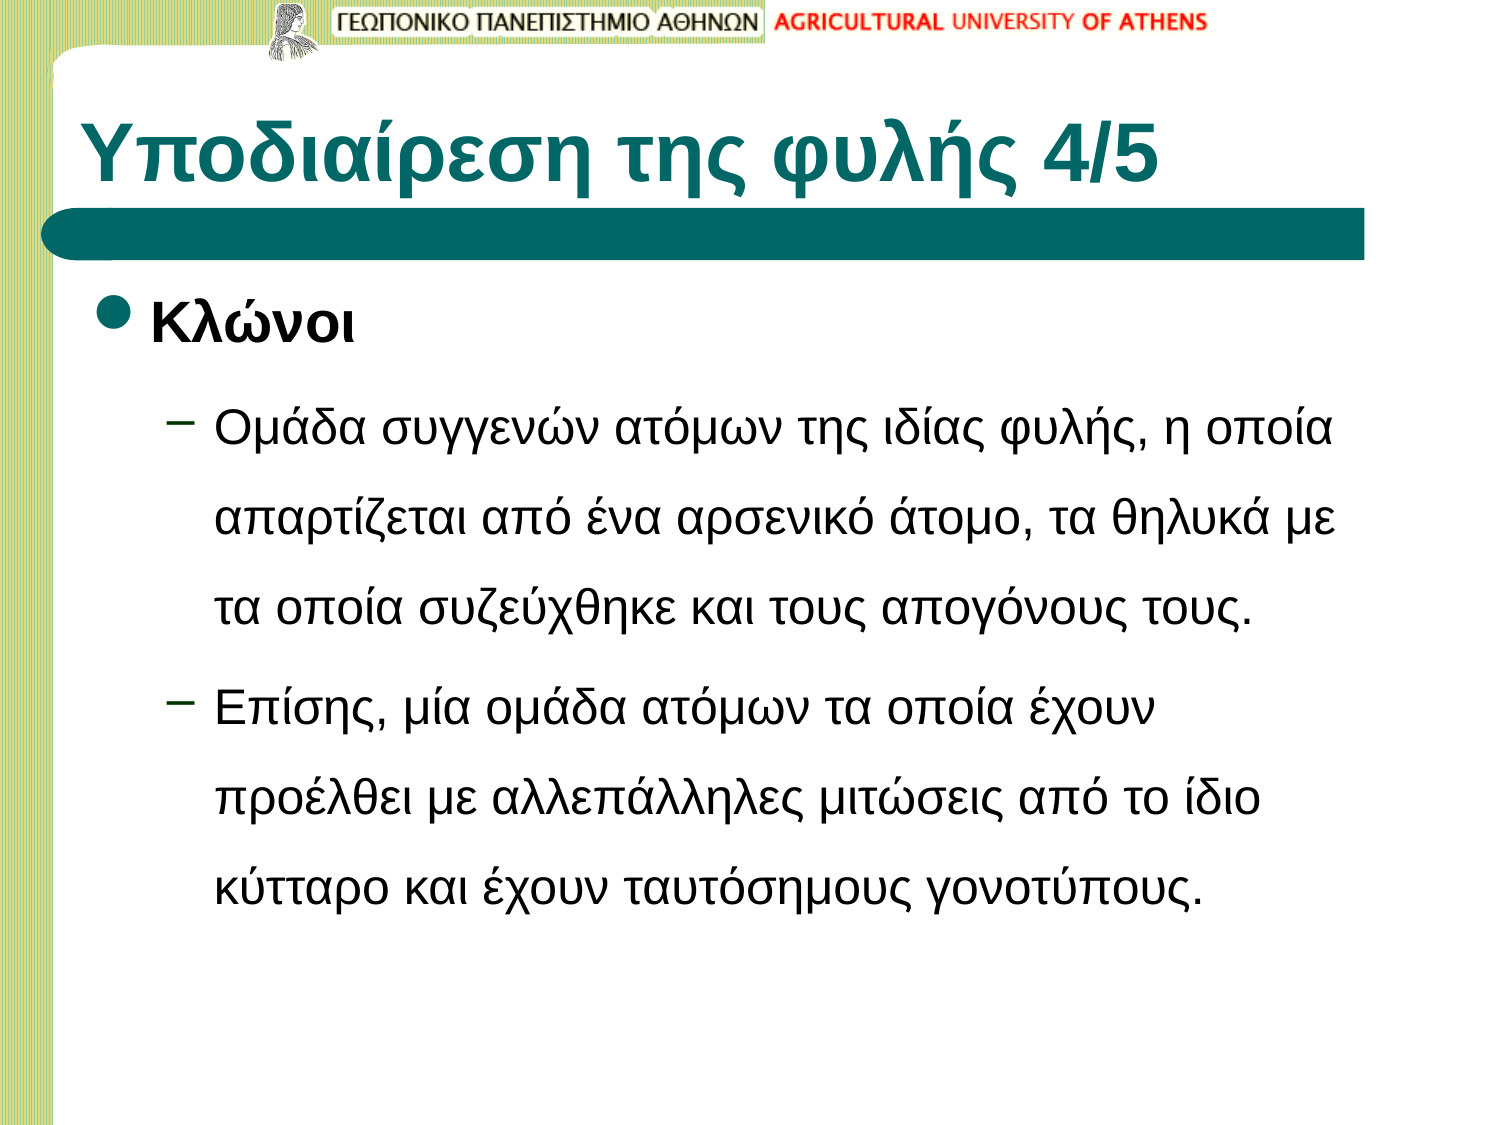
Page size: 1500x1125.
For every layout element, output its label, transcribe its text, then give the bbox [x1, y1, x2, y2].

title Υποδιαίρεση της φυλής 4/5 [64, 49, 1365, 207]
list Kλώνοι Ομάδα συγγενών ατόμων της ιδίας φυλής, η οποία απαρτίζεται από ένα αρσενικό άτομο, τα θηλυκά με τα οποία συζεύχθηκε και τους απογόνους τους. Επίσης, μία ομάδα ατόμων τα οποία έχουν προέλθει με αλλεπάλληλες μιτώσεις από το ίδιο κύτταρο και έχουν ταυτόσημους γονοτύπους. [76, 267, 1365, 1083]
picture [269, 0, 1228, 49]
